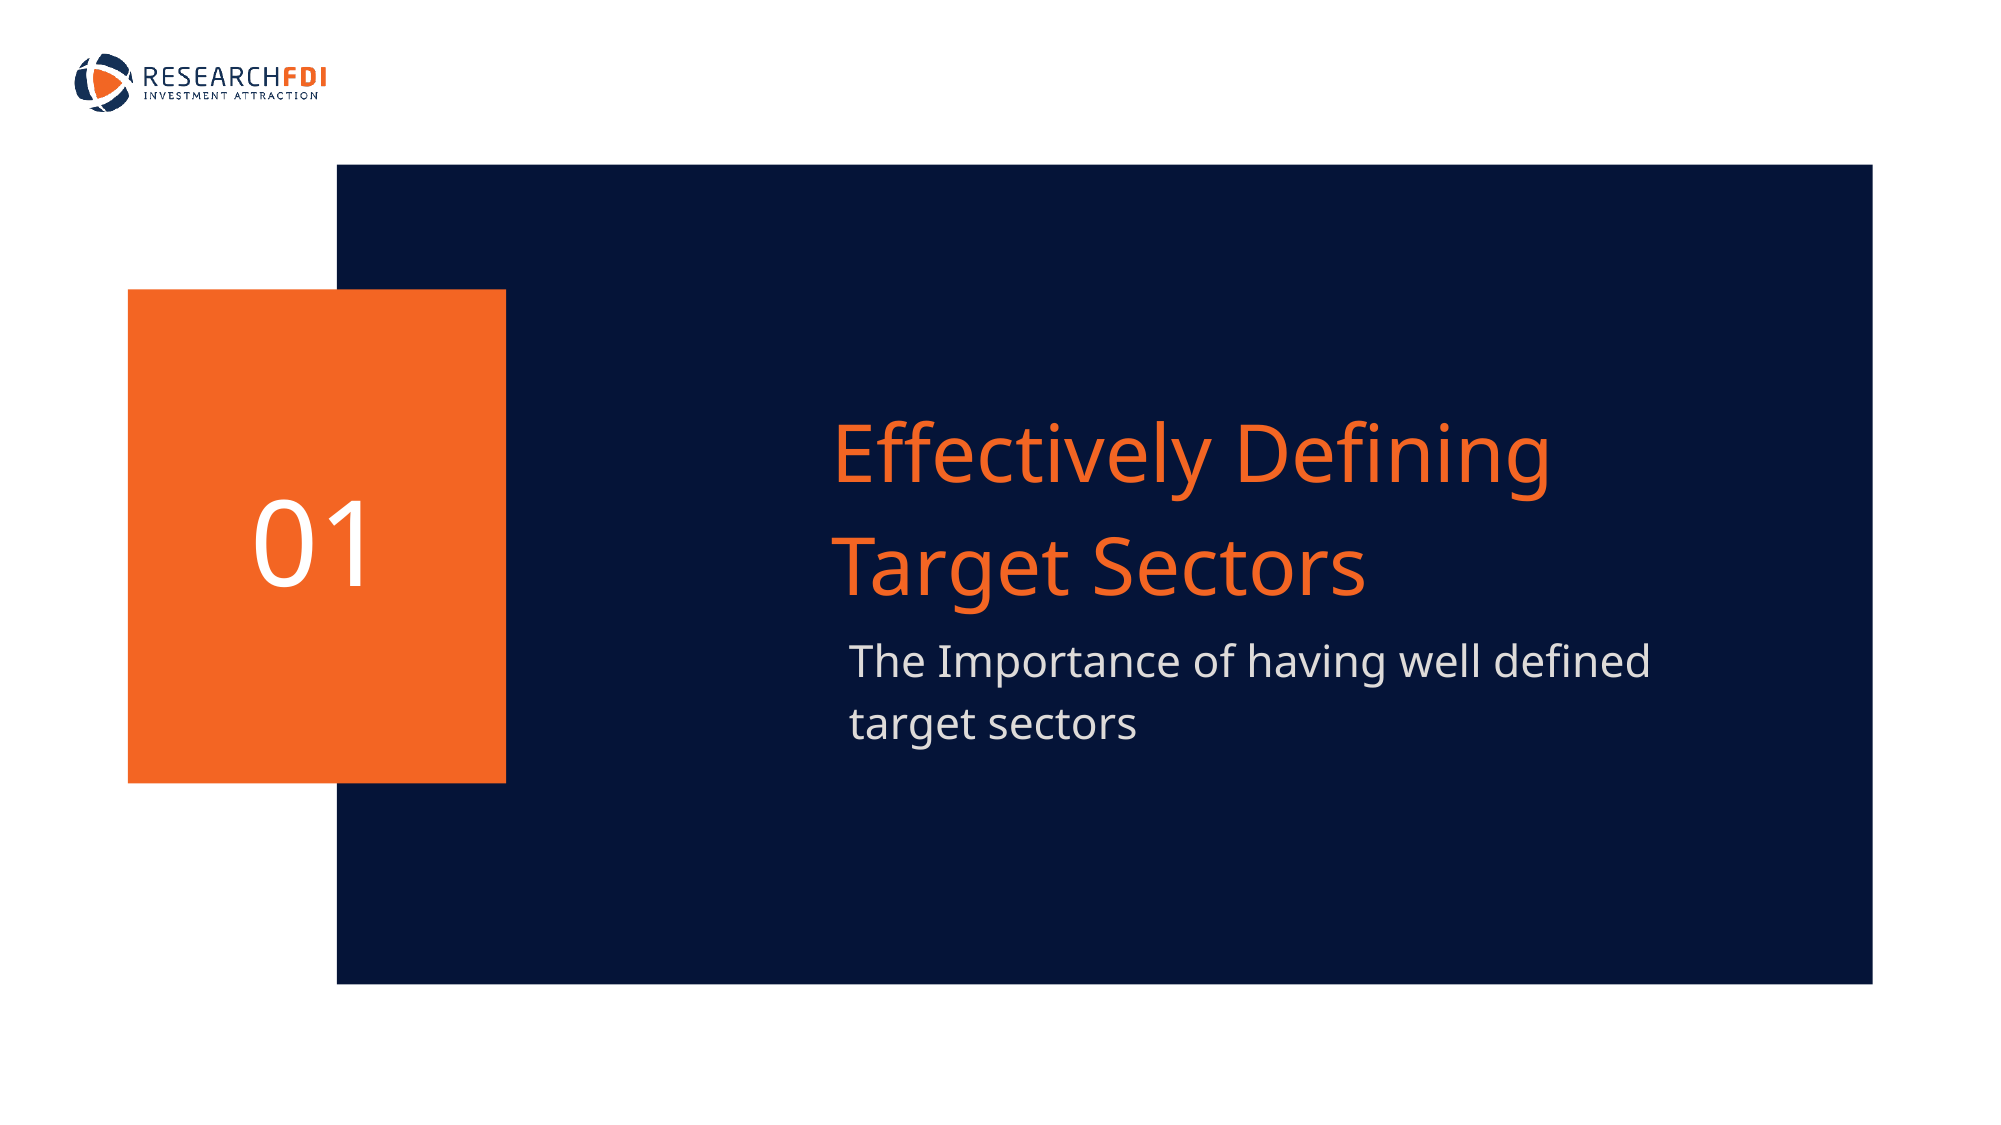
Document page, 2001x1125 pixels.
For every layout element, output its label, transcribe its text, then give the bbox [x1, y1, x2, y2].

text_box [127, 289, 507, 784]
picture [64, 44, 338, 121]
text_box Effectively Defining Target Sectors [831, 386, 1749, 612]
text_box [336, 164, 1873, 985]
text_box The Importance of having well defined target sectors [848, 623, 1681, 749]
text_box 01 [250, 443, 423, 611]
